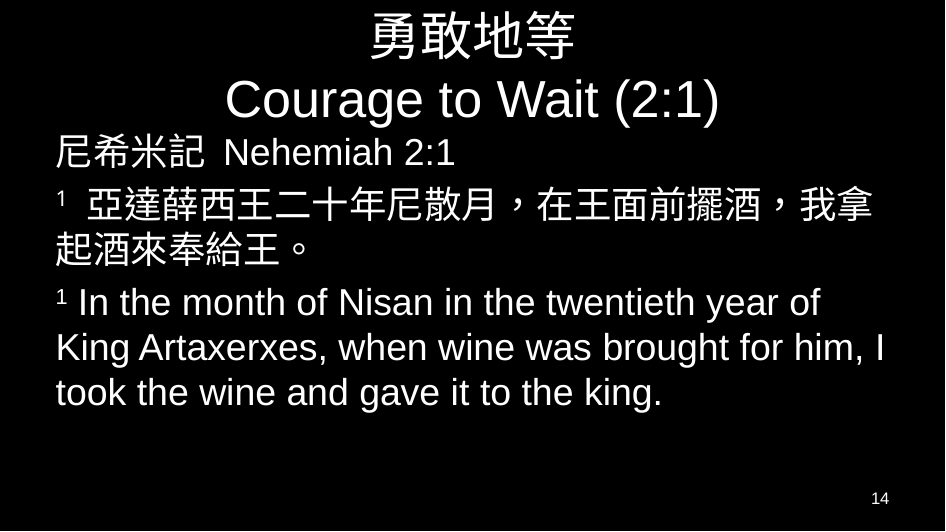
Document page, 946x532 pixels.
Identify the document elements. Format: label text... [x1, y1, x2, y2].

slide_number 14 [677, 483, 899, 522]
title 勇敢地等 Courage to Wait (2:1) [46, 21, 899, 111]
list 尼希米記 Nehemiah 2:1 1 亞達薛西王二十年尼散月，在王面前擺酒，我拿起酒來奉給王。 1 In the month of Nisan in the twentieth year of King Artaxerxes, when wine was brought for him, I took the wine and gave it to the king. [46, 123, 899, 475]
